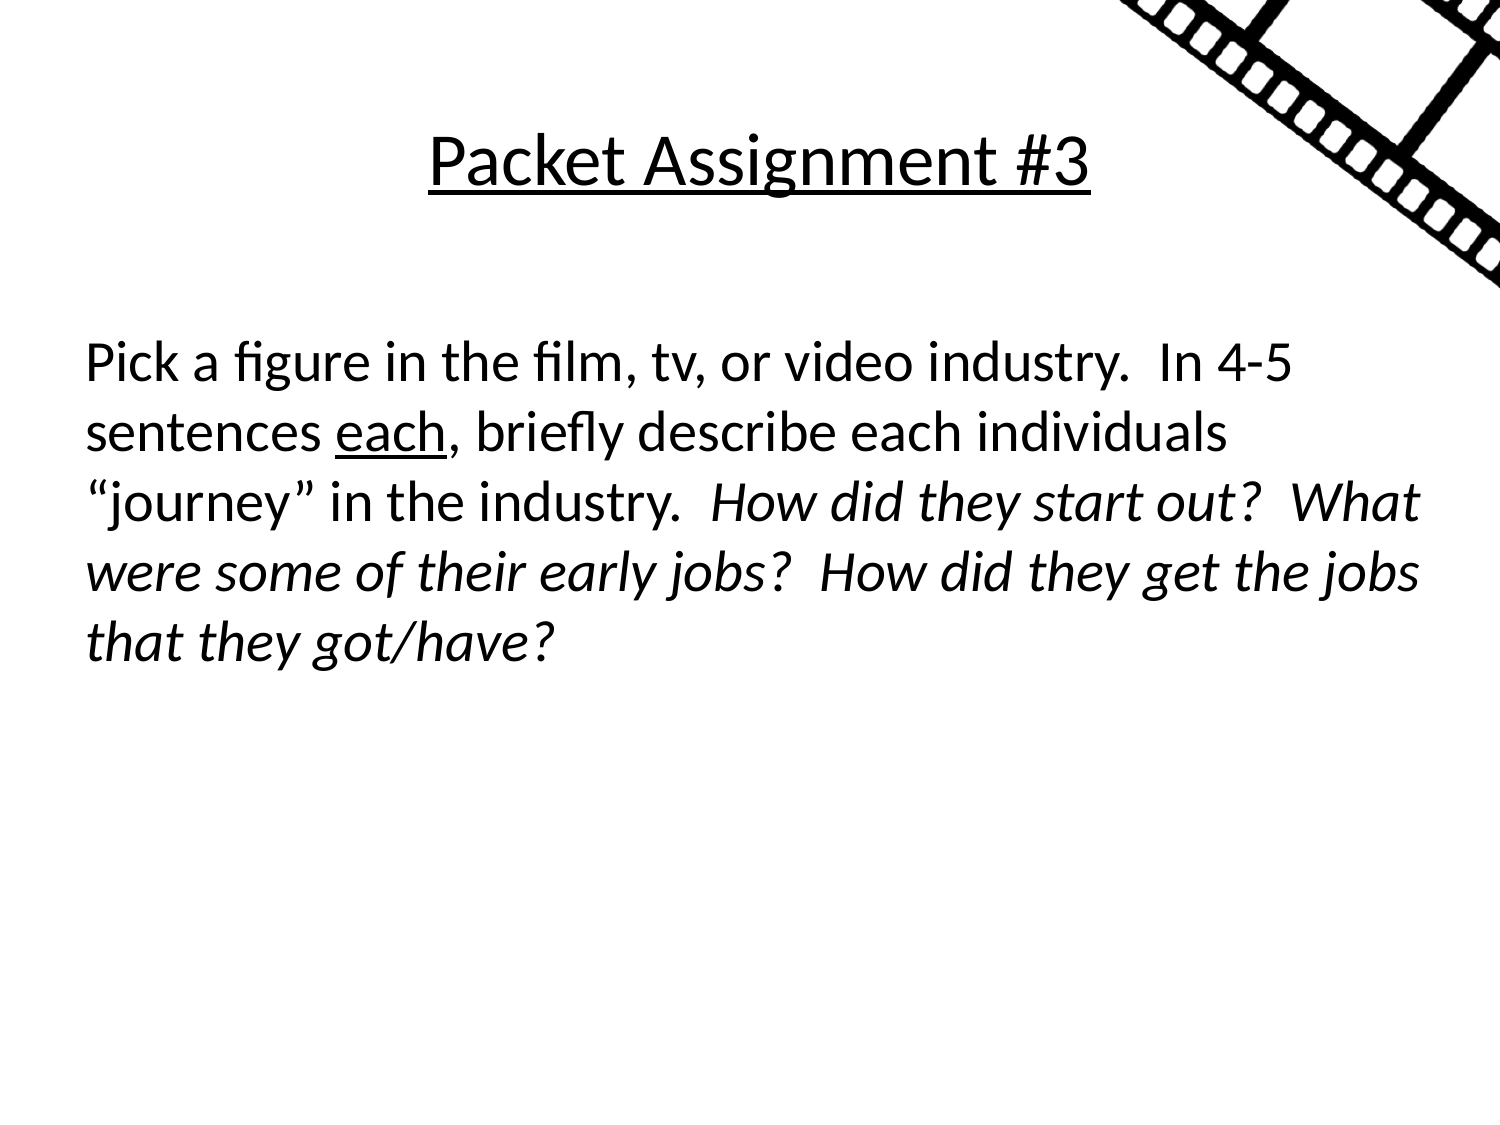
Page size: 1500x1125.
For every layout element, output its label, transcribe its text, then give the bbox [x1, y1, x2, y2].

picture [1017, 0, 1500, 289]
text_box Pick a figure in the film, tv, or video industry. In 4-5 sentences each, briefly describe each individuals “journey” in the industry. How did they start out? What were some of their early jobs? How did they get the jobs that they got/have? [70, 315, 1449, 681]
text_box Packet Assignment #3 [70, 103, 1012, 208]
